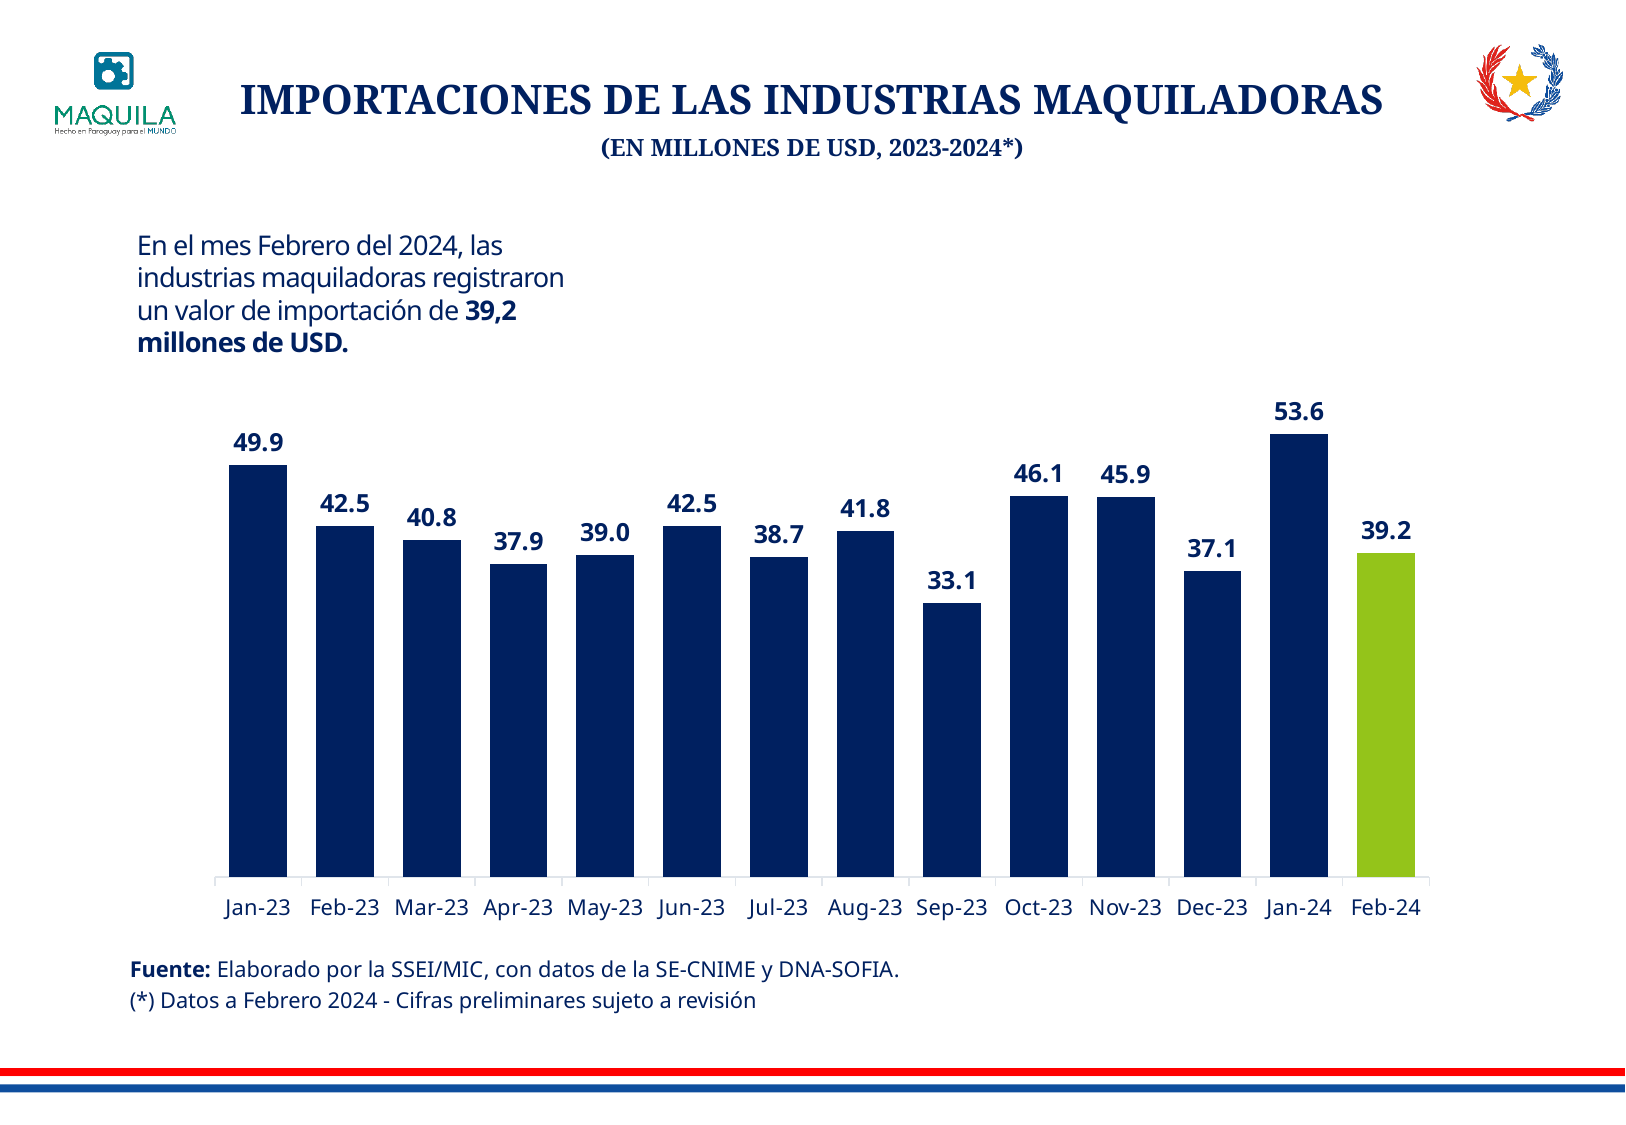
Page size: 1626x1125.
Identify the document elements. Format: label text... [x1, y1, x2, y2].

text_box En el mes Febrero del 2024, las industrias maquiladoras registraron un valor de importación de 39,2 millones de USD. [135, 215, 595, 279]
chart [121, 279, 1490, 951]
text_box Fuente: Elaborado por la SSEI/MIC, con datos de la SE-CNIME y DNA-SOFIA. (*) Datos a Febrero 2024 - Cifras preliminares sujeto a revisión [128, 951, 1425, 1014]
text_box Importaciones de las industrias maquiladoras (En millones de USD, 2023-2024*) [210, 72, 1415, 162]
picture [21, 34, 209, 147]
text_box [0, 1068, 1625, 1093]
picture [1461, 26, 1571, 139]
